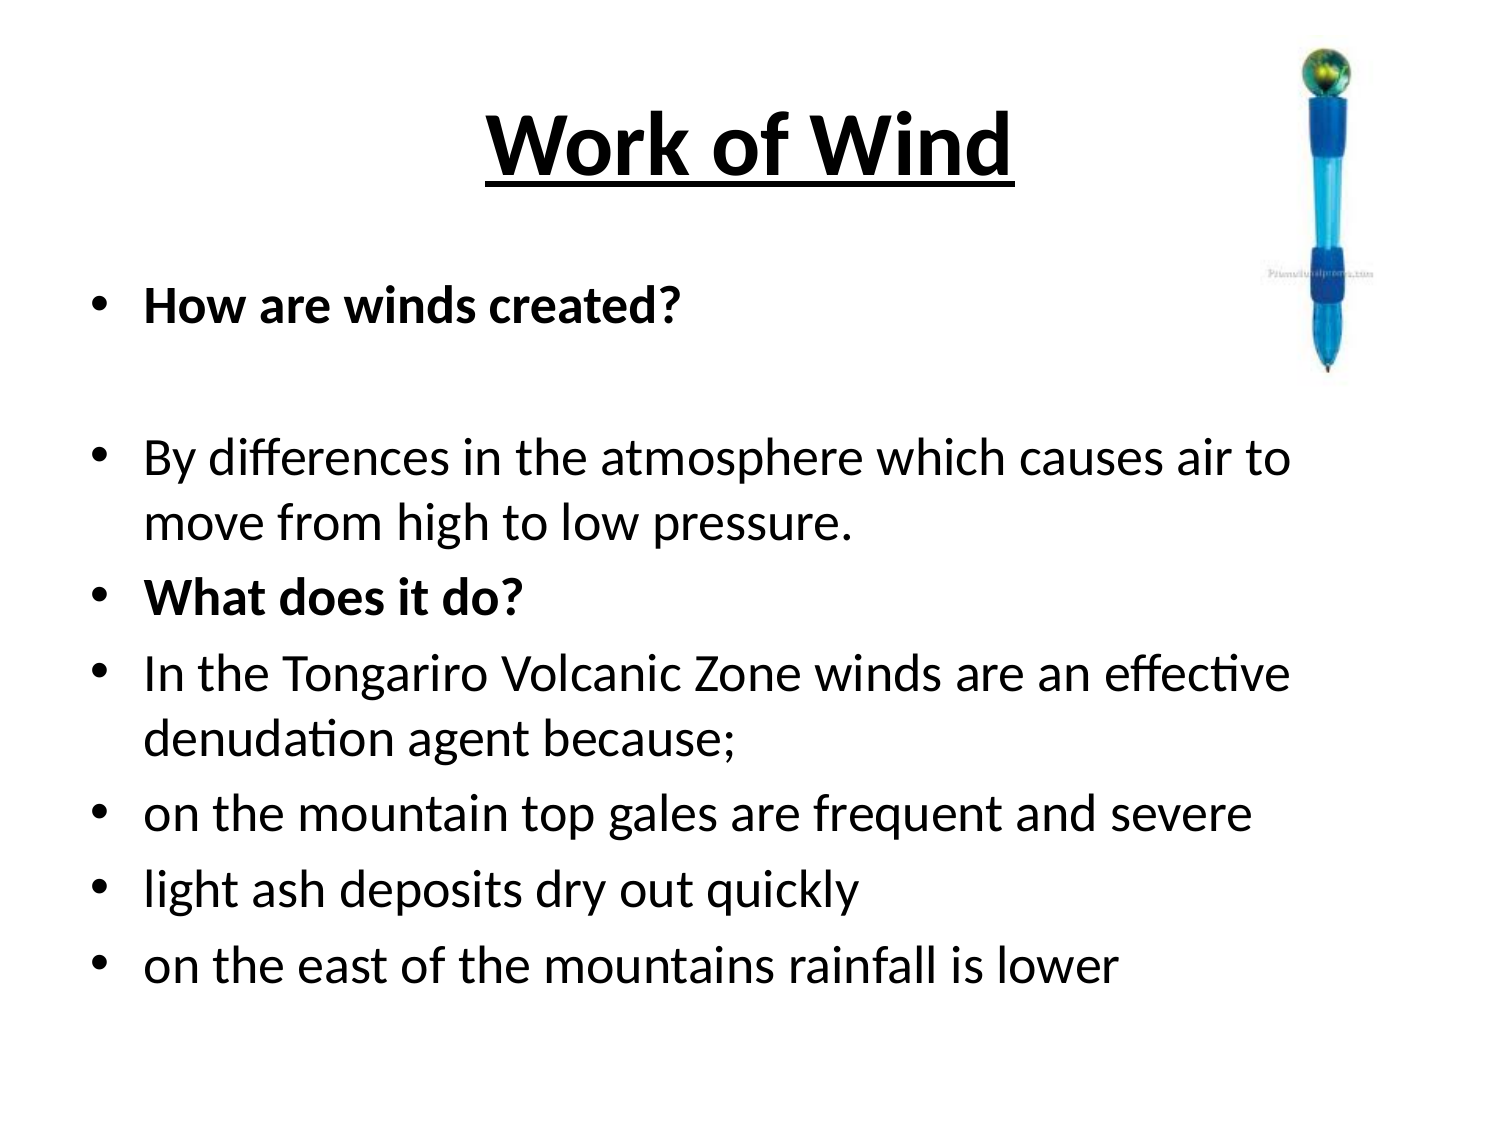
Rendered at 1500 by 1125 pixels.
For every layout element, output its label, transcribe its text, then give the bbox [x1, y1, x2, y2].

picture [1148, 34, 1500, 387]
list How are winds created? By differences in the atmosphere which causes air to move from high to low pressure. What does it do? In the Tongariro Volcanic Zone winds are an effective denudation agent because; on the mountain top gales are frequent and severe light ash deposits dry out quickly on the east of the mountains rainfall is lower [75, 262, 1425, 1005]
title Work of Wind [75, 45, 1143, 233]
